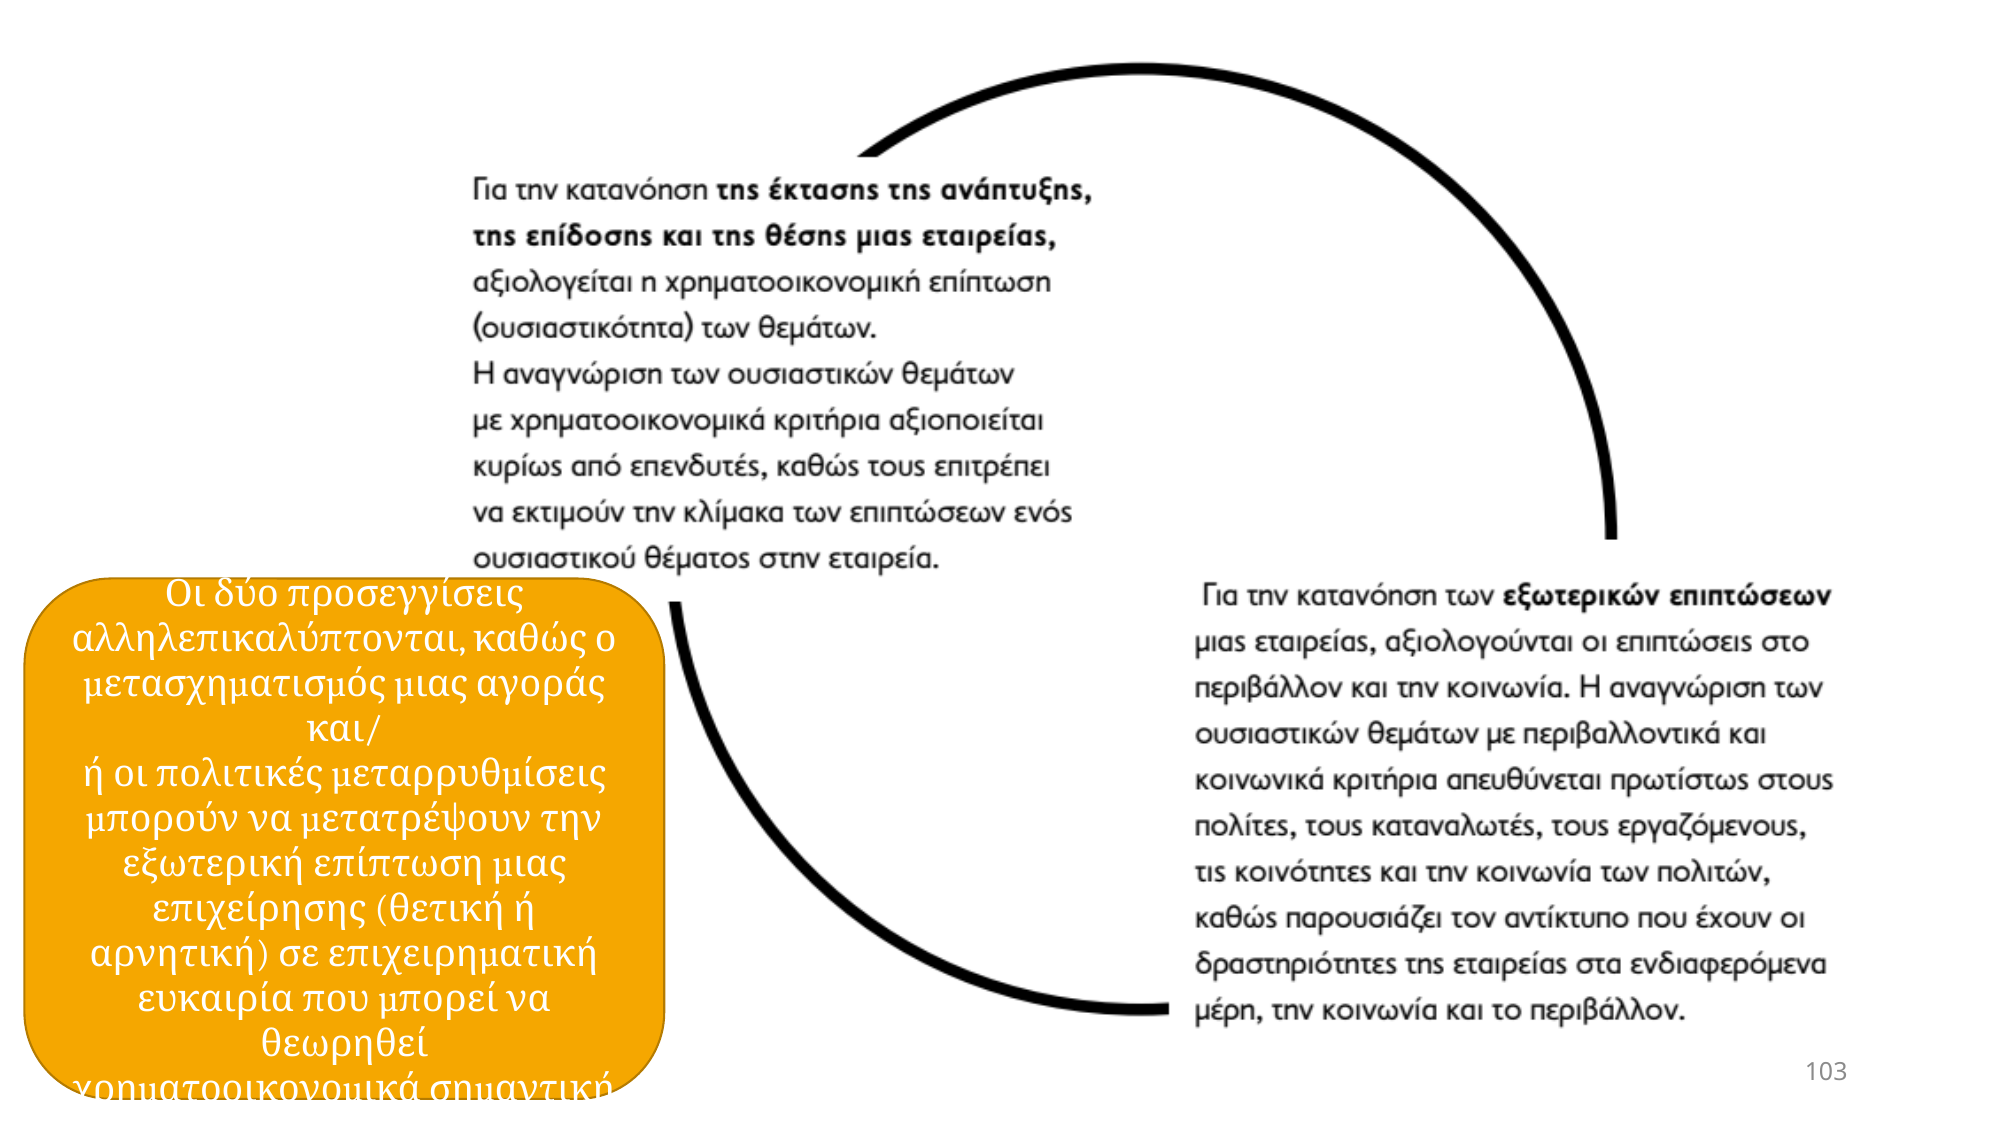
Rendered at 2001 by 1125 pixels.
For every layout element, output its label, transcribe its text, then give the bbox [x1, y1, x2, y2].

slide_number 103 [1412, 1059, 1863, 1103]
text_box Οι δύο προσεγγίσεις αλληλεπικαλύπτονται, καθώς ο µετασχηµατισµός µιας αγοράς και/ ή οι πολιτικές µεταρρυθµίσεις µπορούν να µετατρέψουν την εξωτερική επίπτωση µιας επιχείρησης (θετική ή αρνητική) σε επιχειρηµατική ευκαιρία που µπορεί να θεωρηθεί χρηµατοοικονοµικά σηµαντική [23, 577, 652, 1100]
picture [360, 21, 1961, 1059]
